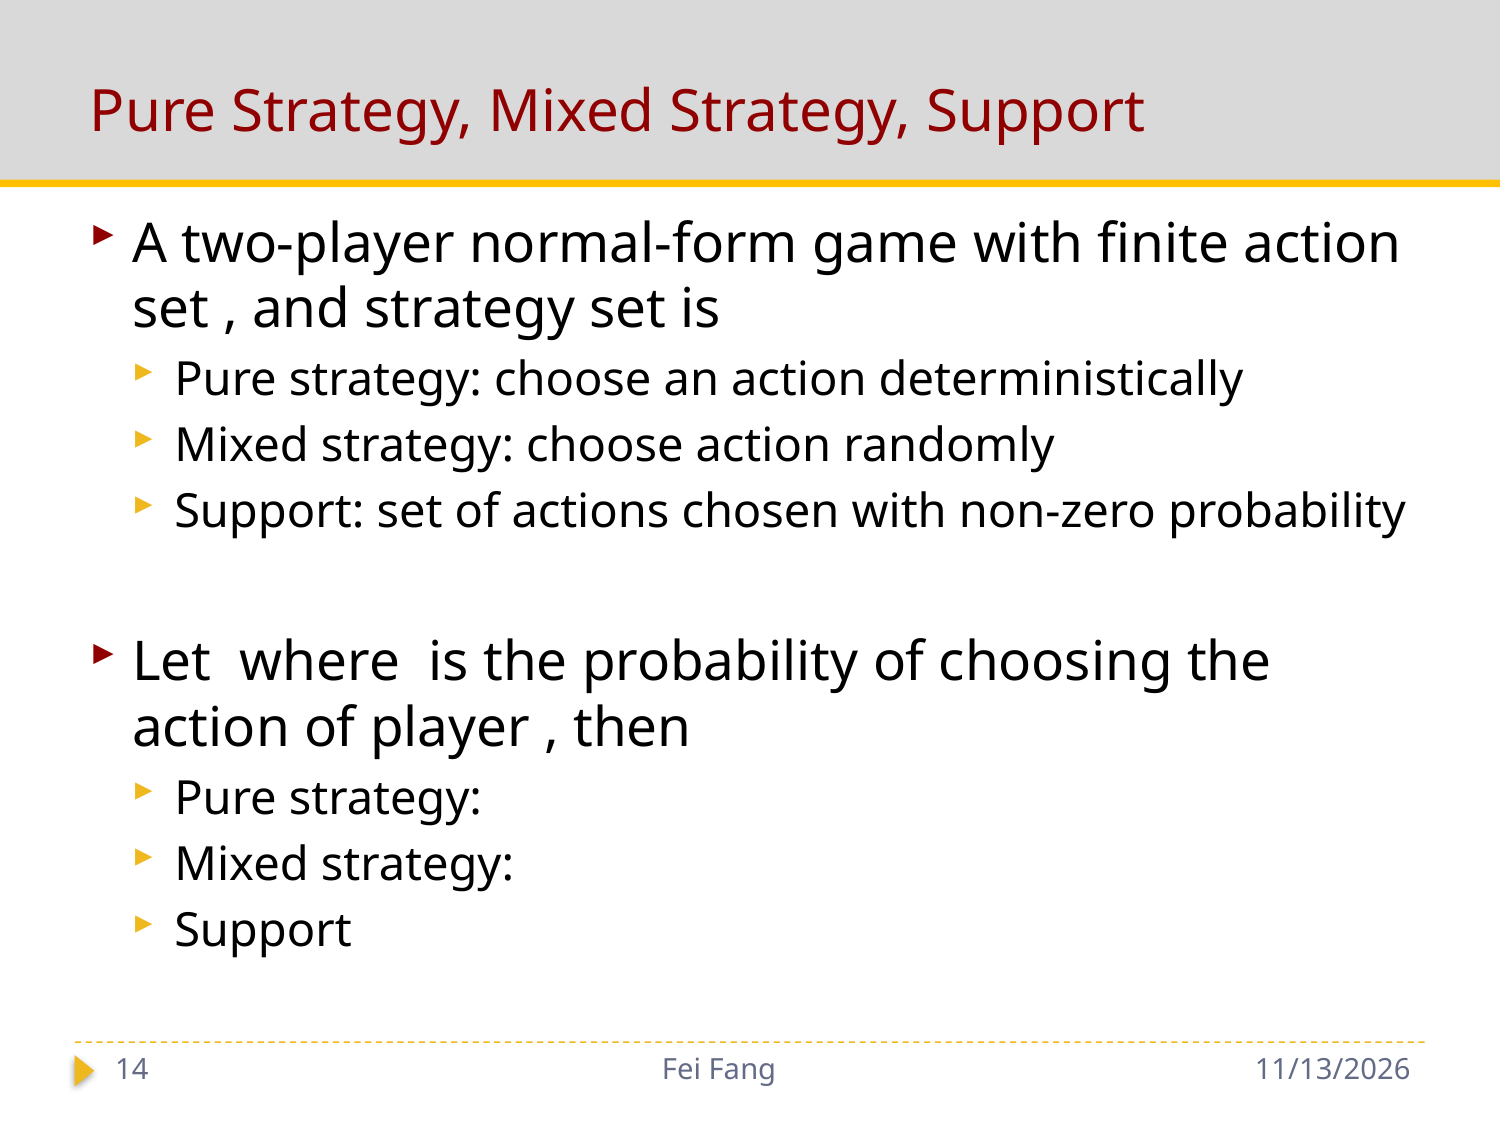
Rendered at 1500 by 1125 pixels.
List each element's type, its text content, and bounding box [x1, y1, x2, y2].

footer Fei Fang [235, 1042, 1205, 1103]
title Pure Strategy, Mixed Strategy, Support [75, 24, 1425, 151]
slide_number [1205, 1042, 1426, 1103]
slide_number 14 [100, 1042, 235, 1103]
